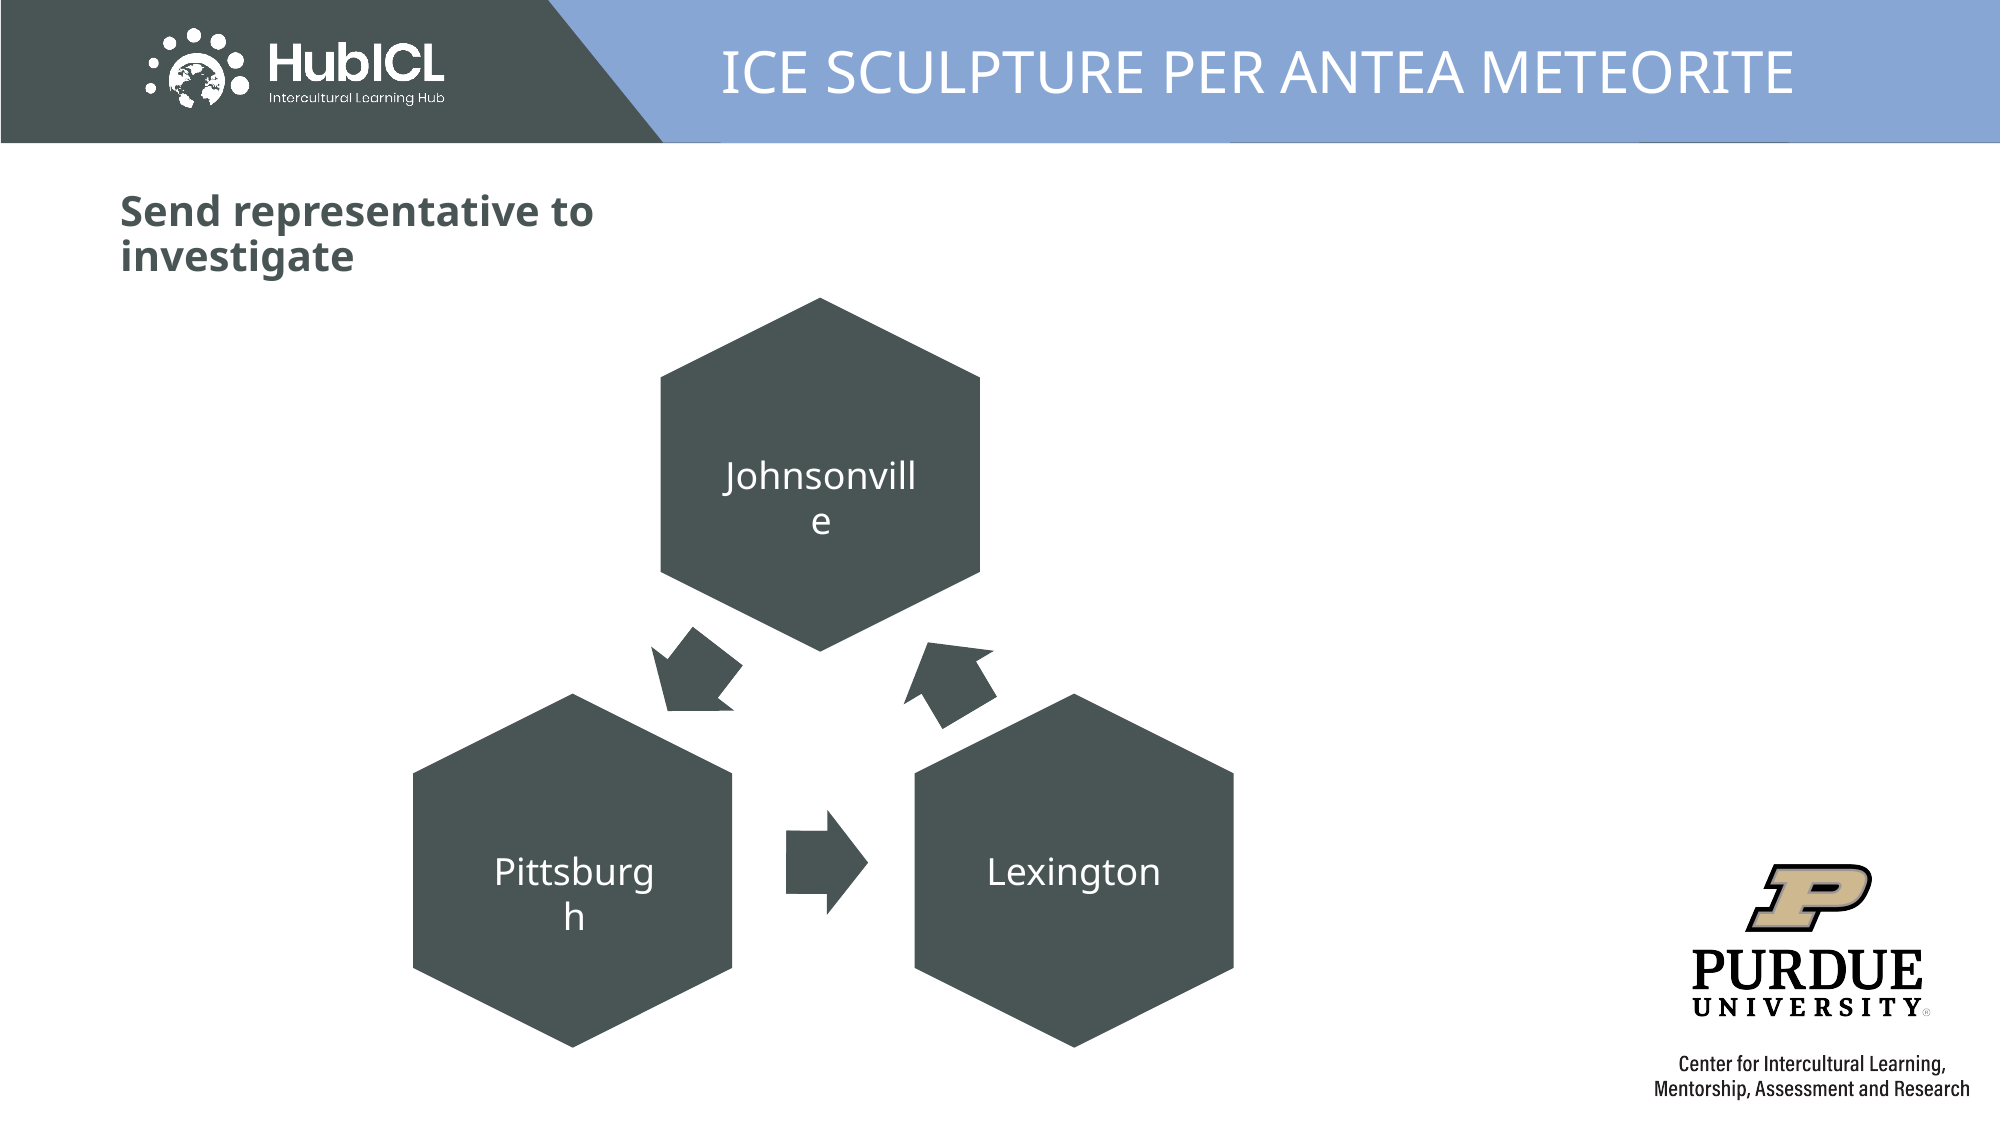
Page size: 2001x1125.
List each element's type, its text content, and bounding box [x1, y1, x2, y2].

picture [1645, 862, 1979, 1125]
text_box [774, 821, 880, 904]
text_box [640, 637, 746, 720]
list Send representative to investigate [105, 182, 821, 261]
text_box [412, 693, 733, 1048]
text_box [914, 693, 1234, 1048]
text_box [0, 0, 2000, 144]
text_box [660, 297, 980, 652]
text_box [896, 636, 1002, 719]
